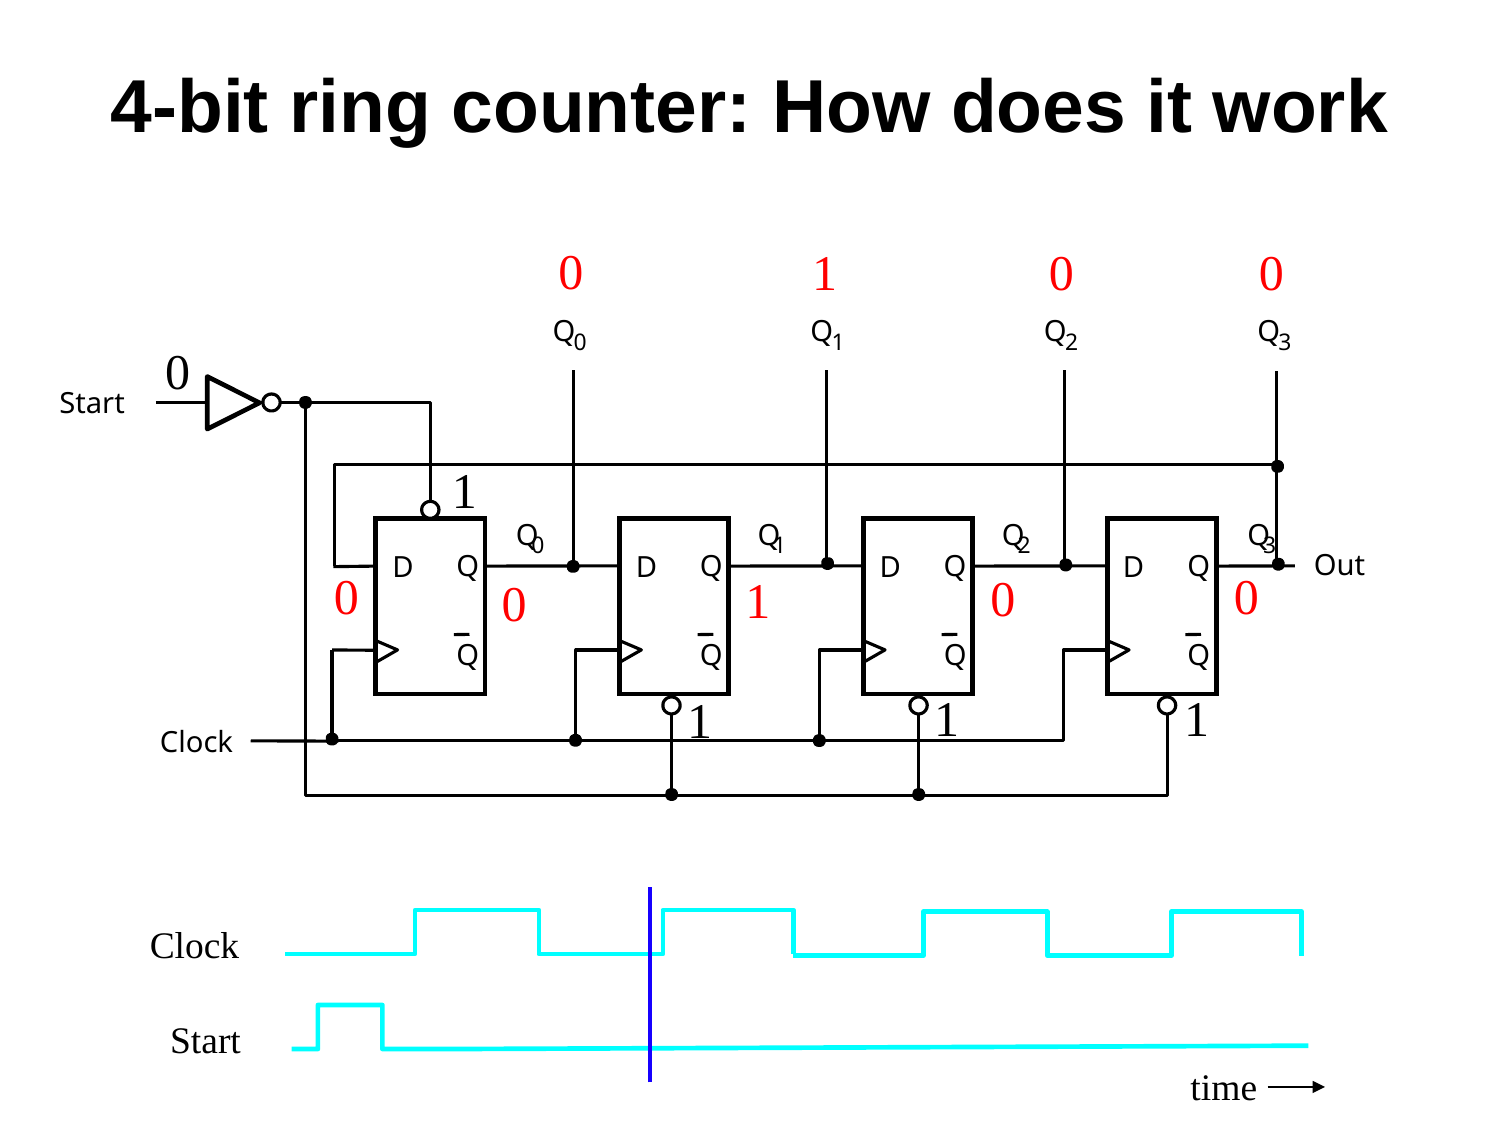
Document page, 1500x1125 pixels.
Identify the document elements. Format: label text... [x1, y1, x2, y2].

text_box 4-bit ring counter: How does it work [0, 50, 1500, 163]
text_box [149, 887, 1326, 1116]
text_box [64, 232, 1376, 802]
